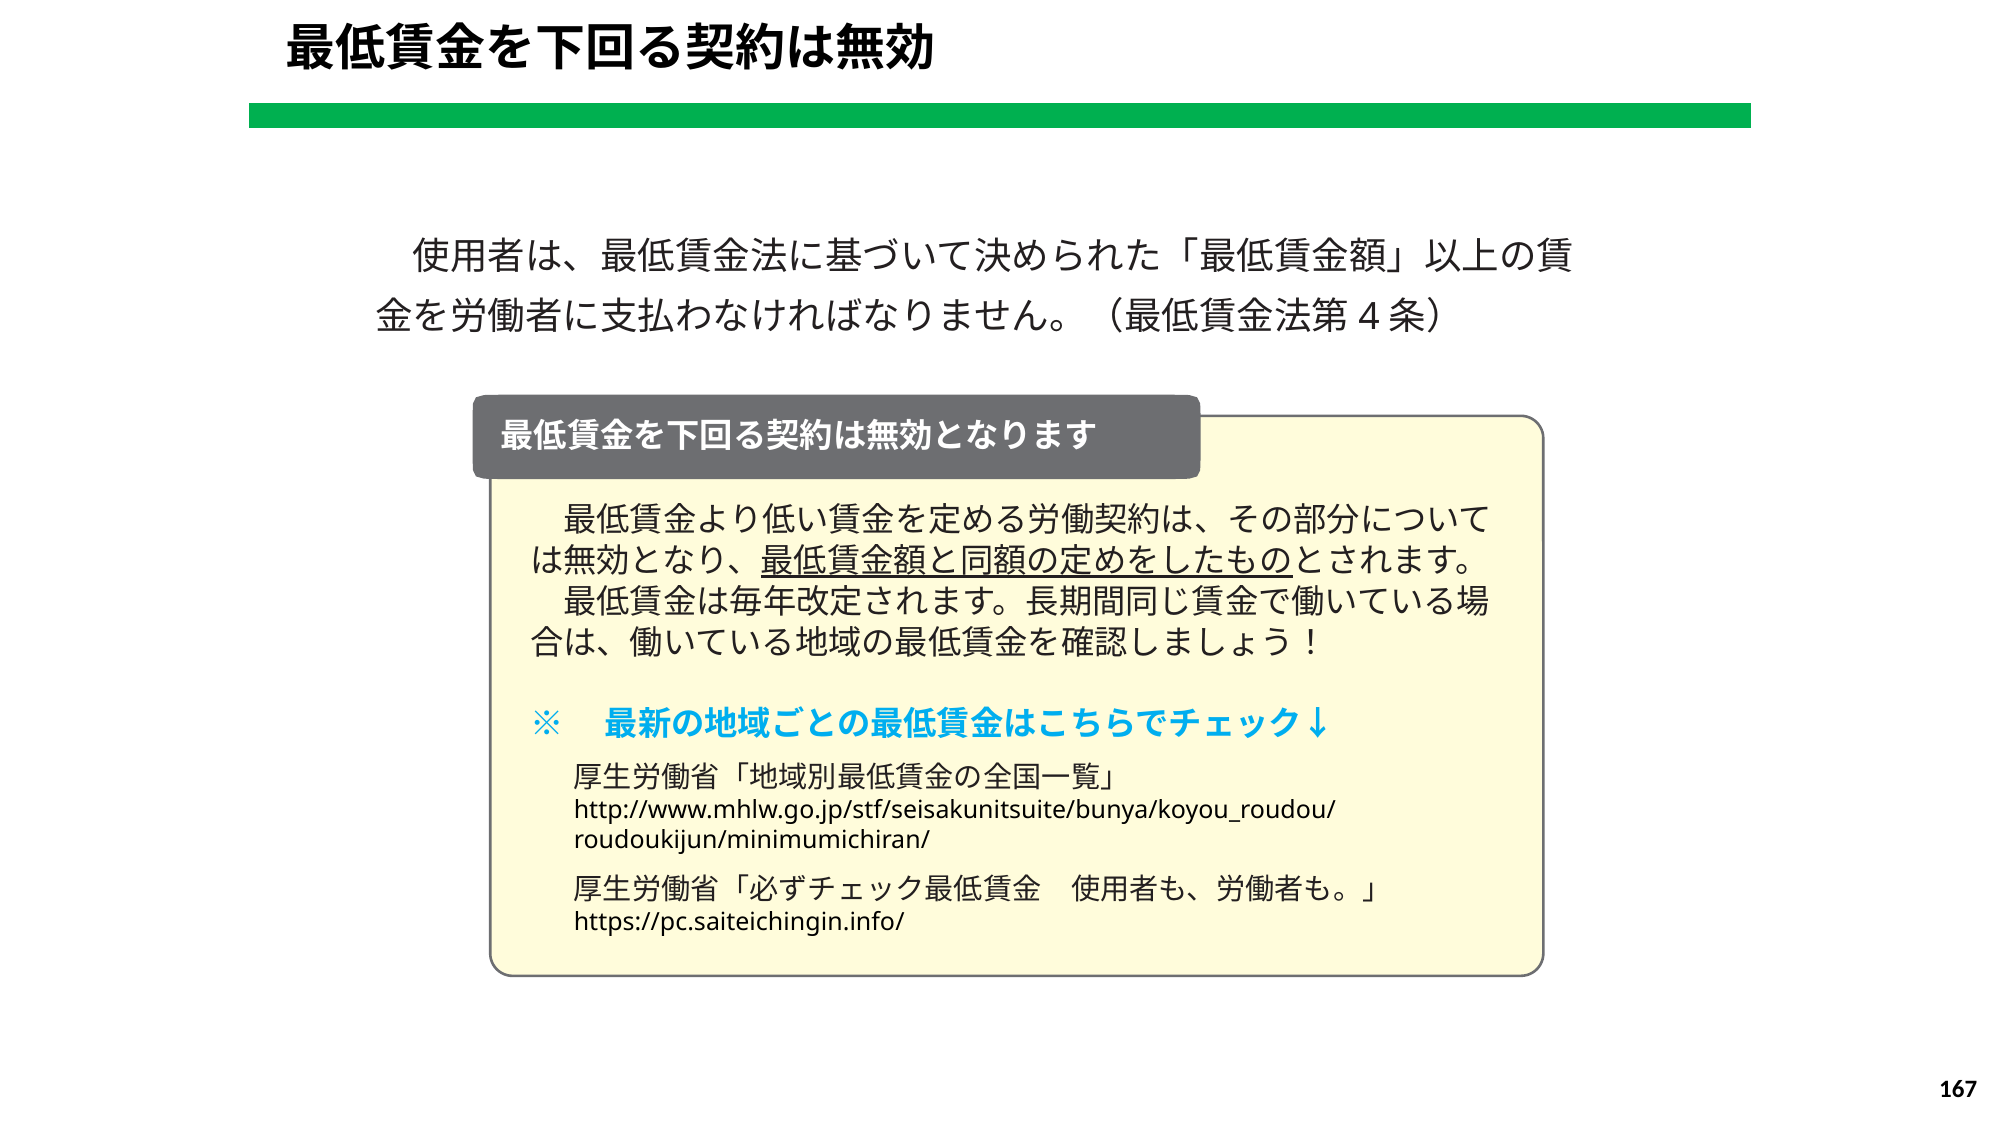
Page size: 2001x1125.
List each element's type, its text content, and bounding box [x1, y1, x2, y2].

text_box 167 [1525, 1065, 1993, 1125]
text_box 最低賃金を下回る契約は無効 [271, 15, 951, 83]
text_box [249, 103, 1751, 128]
text_box 最低賃金より低い賃金を定める労働契約は、その部分については無効となり、最低賃金額と同額の定めをしたものとされます。 最低賃金は毎年改定されます。長期間同じ賃金で働いている場合は、働いている地域の最低賃金を確認しましょう！ ※ 最新の地域ごとの最低賃金はこちらでチェック↓ 厚生労働省「地域別最低賃金の全国一覧」 http://www.mhlw.go.jp/stf/seisakunitsuite/bunya/koyou_roudou/roudoukijun/minimumichiran/ 厚生労働省「必ずチェック最低賃金 使用者も、労働者も。」 https://pc.saiteichingin.info/ [528, 496, 1510, 936]
text_box 使用者は、最低賃金法に基づいて決められた「最低賃金額」以上の賃金を労働者に支払わなければなりません。（最低賃金法第4条） [373, 215, 1591, 337]
text_box [490, 415, 1544, 976]
text_box 最低賃金を下回る契約は無効となります [499, 412, 1175, 454]
text_box [472, 394, 1201, 480]
